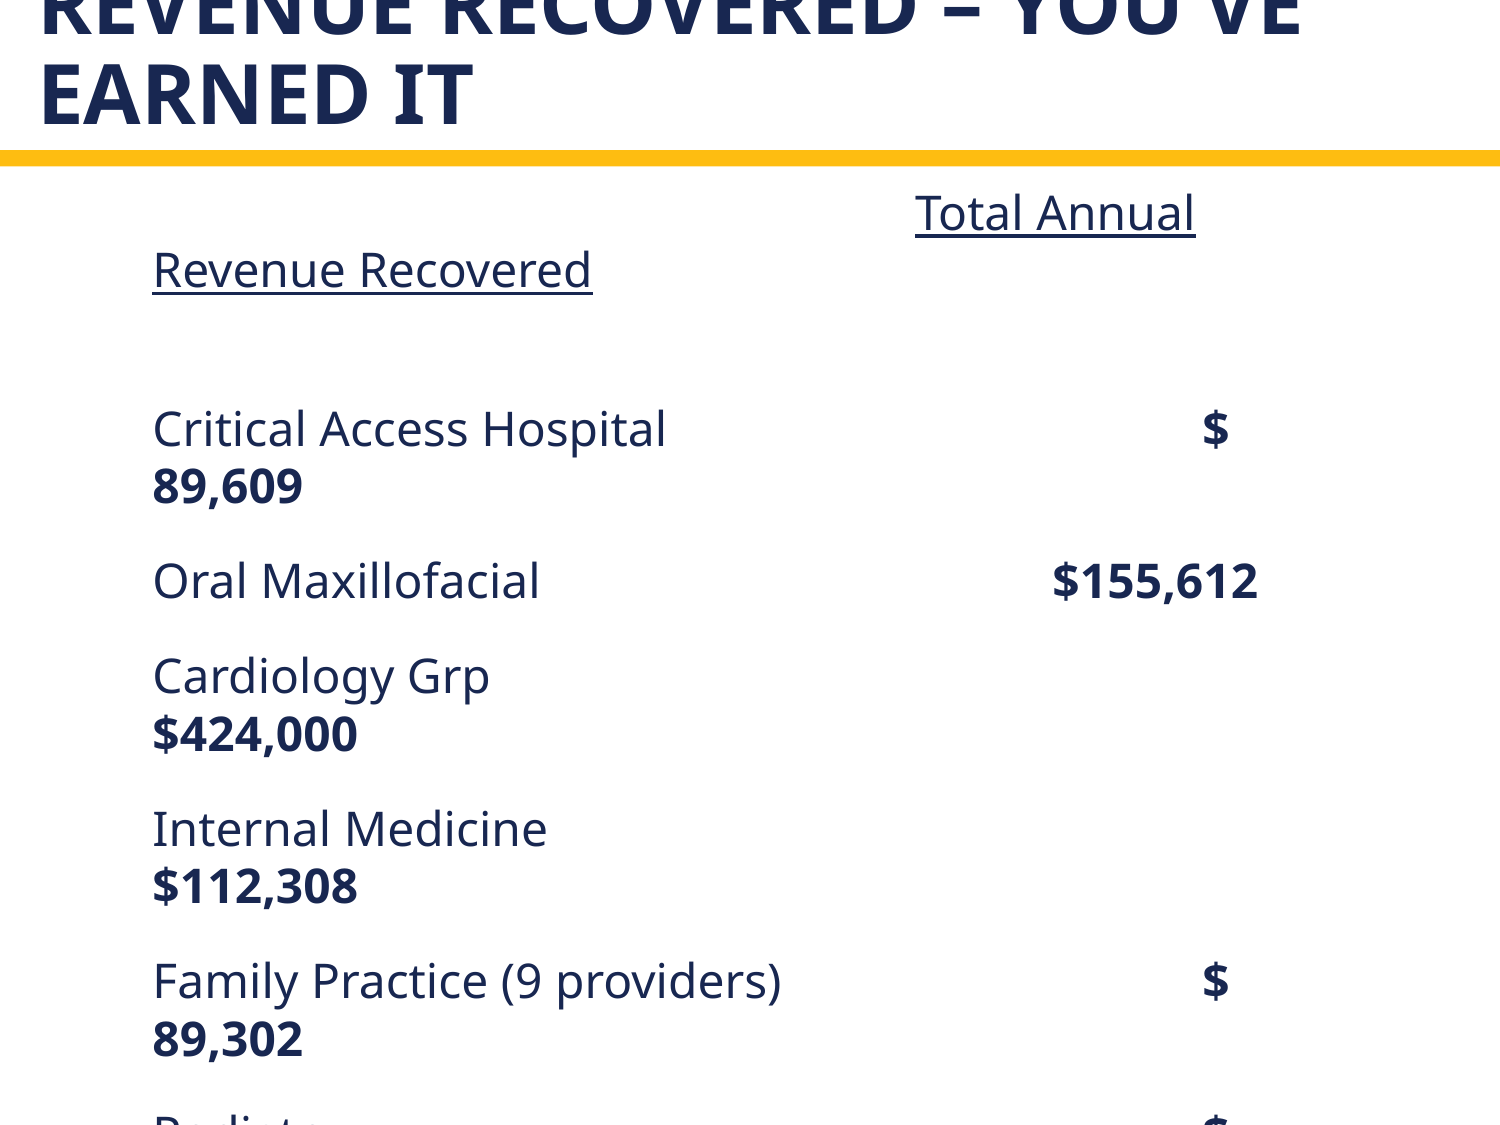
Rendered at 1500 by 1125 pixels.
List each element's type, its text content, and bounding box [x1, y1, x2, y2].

list Total Annual Revenue Recovered Critical Access Hospital $ 89,609 Oral Maxillofacial $155,612 Cardiology Grp $424,000 Internal Medicine $112,308 Family Practice (9 providers) $ 89,302 Podiatry $ 32,000 Neurology $238,605 [137, 174, 1363, 1100]
title Revenue Recovered – You’ve earned it [37, 0, 1463, 150]
